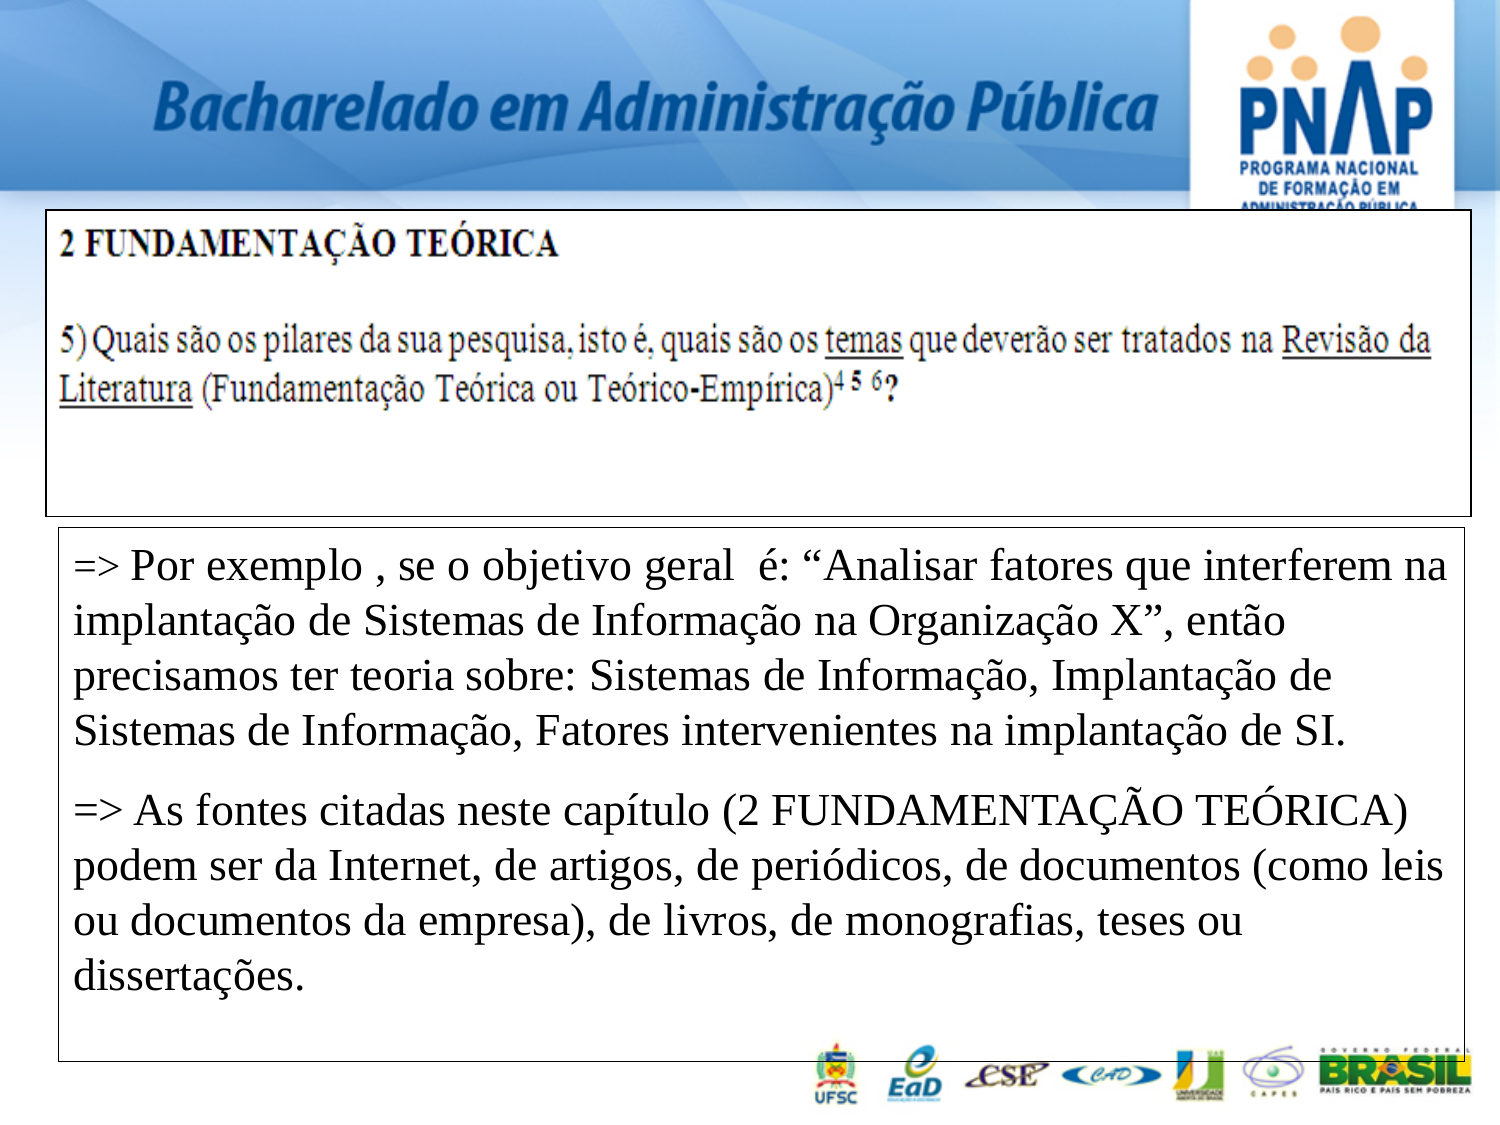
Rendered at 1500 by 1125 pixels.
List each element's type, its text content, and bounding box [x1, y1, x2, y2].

text_box => Por exemplo , se o objetivo geral é: “Analisar fatores que interferem na implantação de Sistemas de Informação na Organização X”, então precisamos ter teoria sobre: Sistemas de Informação, Implantação de Sistemas de Informação, Fatores intervenientes na implantação de SI. => As fontes citadas neste capítulo (2 FUNDAMENTAÇÃO TEÓRICA) podem ser da Internet, de artigos, de periódicos, de documentos (como leis ou documentos da empresa), de livros, de monografias, teses ou dissertações. [58, 527, 1465, 1062]
picture [0, 0, 1500, 1125]
